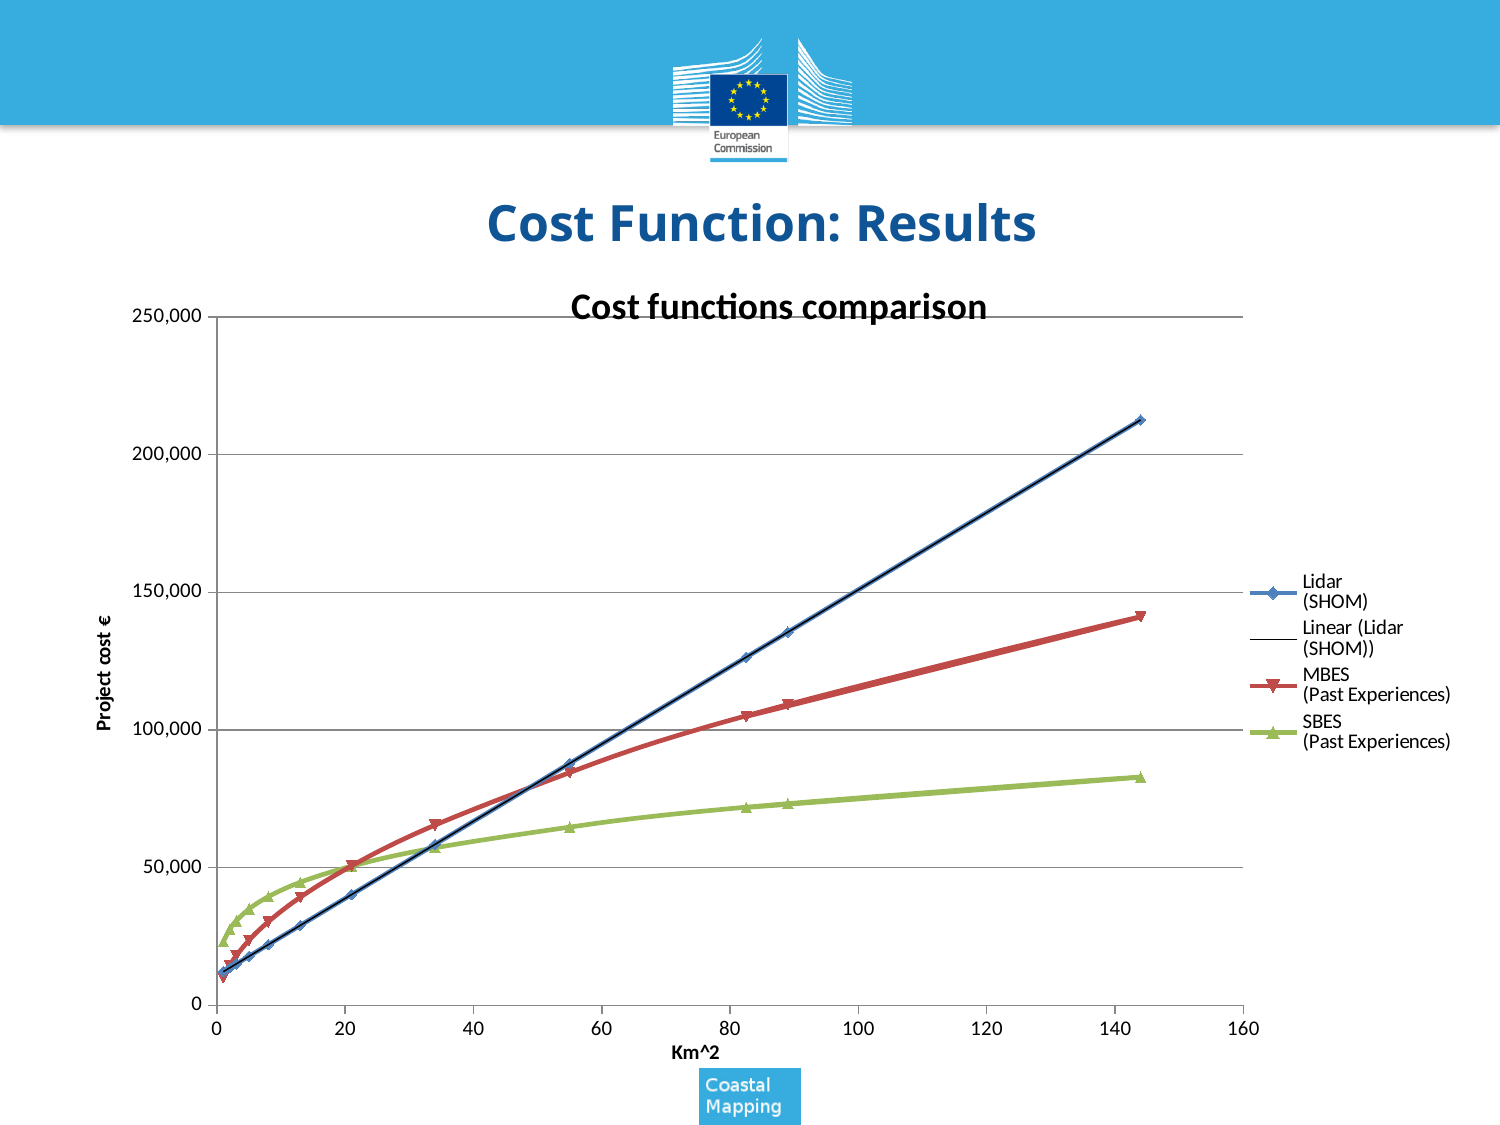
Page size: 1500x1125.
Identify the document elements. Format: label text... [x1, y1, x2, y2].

picture [673, 38, 852, 163]
picture [699, 1071, 801, 1125]
text_box Cost Function: Results [53, 184, 1471, 260]
chart [88, 255, 1471, 1071]
